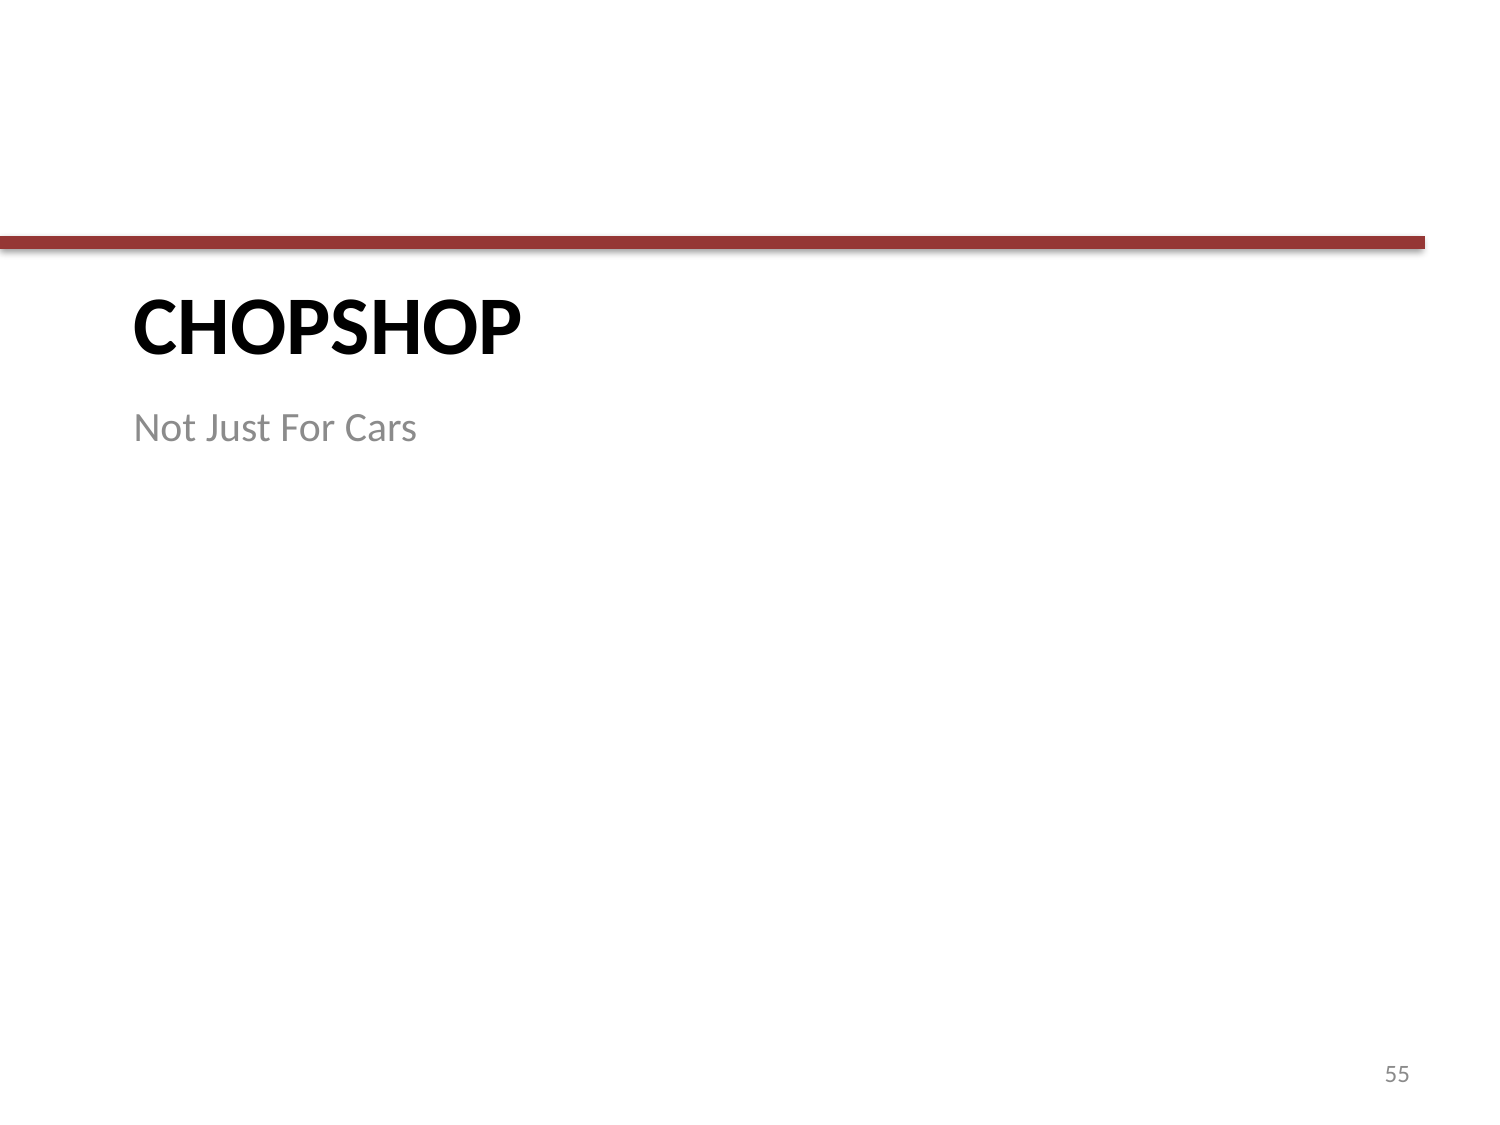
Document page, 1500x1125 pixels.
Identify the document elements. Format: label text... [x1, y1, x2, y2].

title Chopshop [118, 263, 1394, 391]
slide_number 55 [1074, 1042, 1425, 1103]
list Not Just For Cars [118, 391, 1394, 638]
